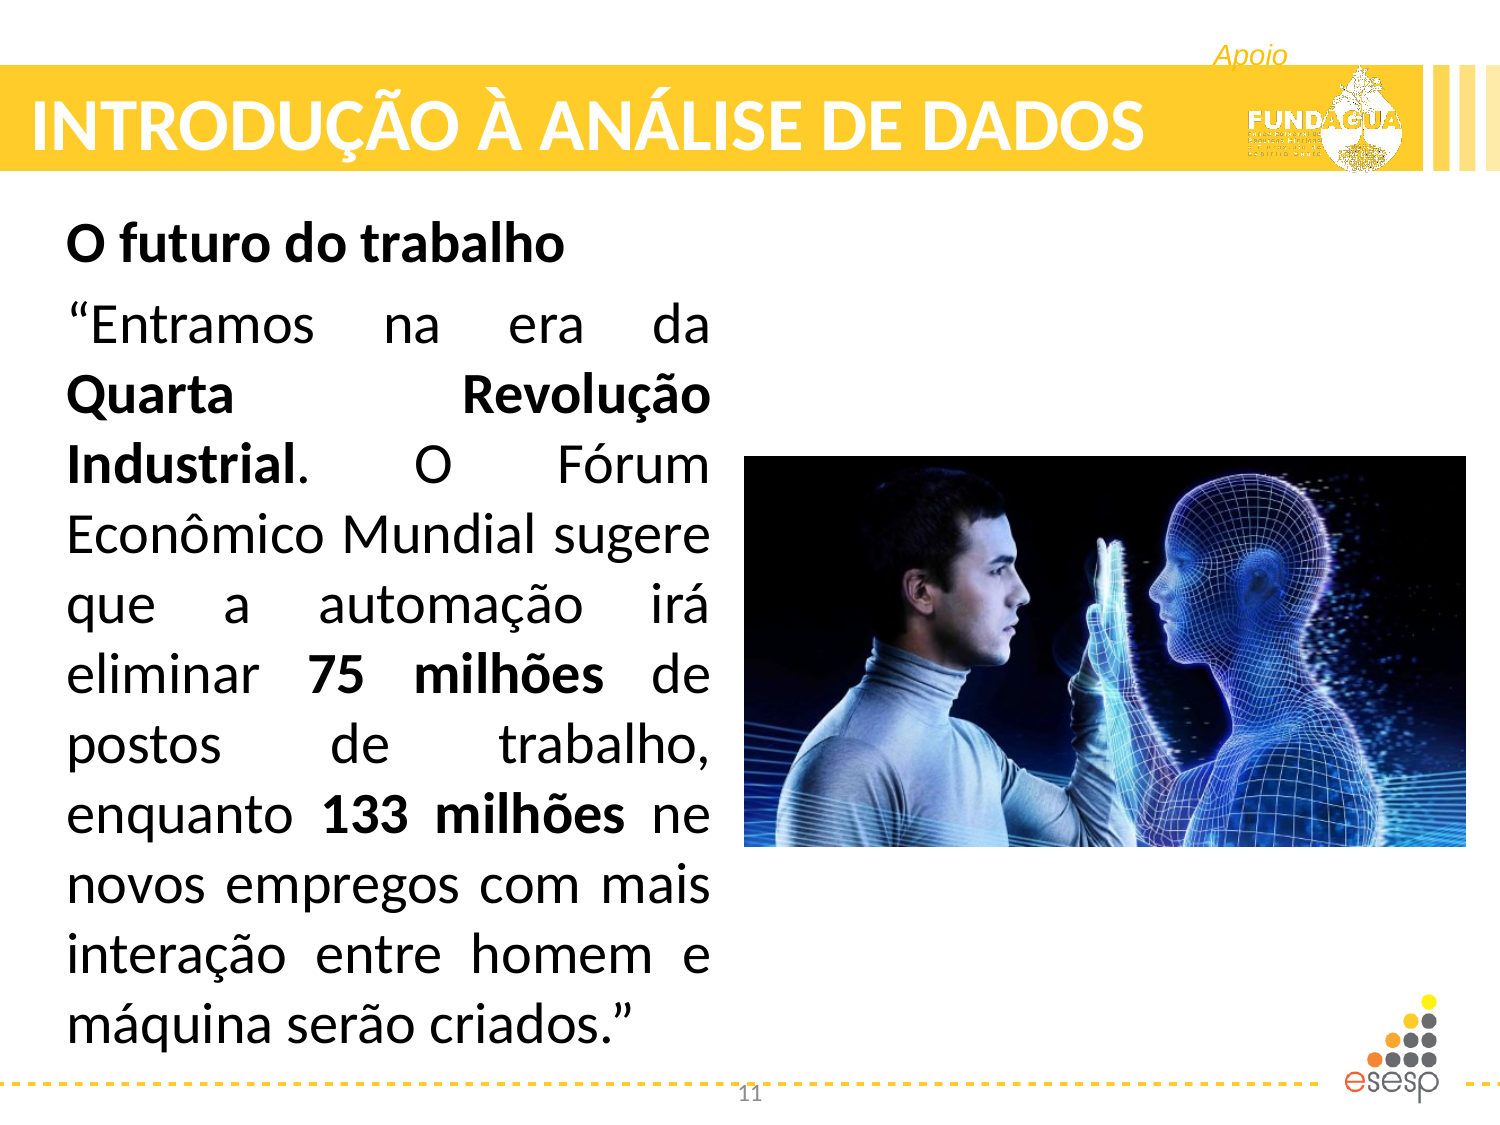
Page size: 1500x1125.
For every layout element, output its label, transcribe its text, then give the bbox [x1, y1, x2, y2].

picture [0, 0, 1500, 1058]
title INTRODUÇÃO À ANÁLISE DE DADOS [15, 66, 1209, 173]
list O futuro do trabalho “Entramos na era da Quarta Revolução Industrial. O Fórum Econômico Mundial sugere que a automação irá eliminar 75 milhões de postos de trabalho, enquanto 133 milhões ne novos empregos com mais interação entre homem e máquina serão criados.” [51, 196, 727, 1058]
slide_number 11 [0, 1058, 1500, 1125]
text_box Apoio [1198, 29, 1365, 80]
